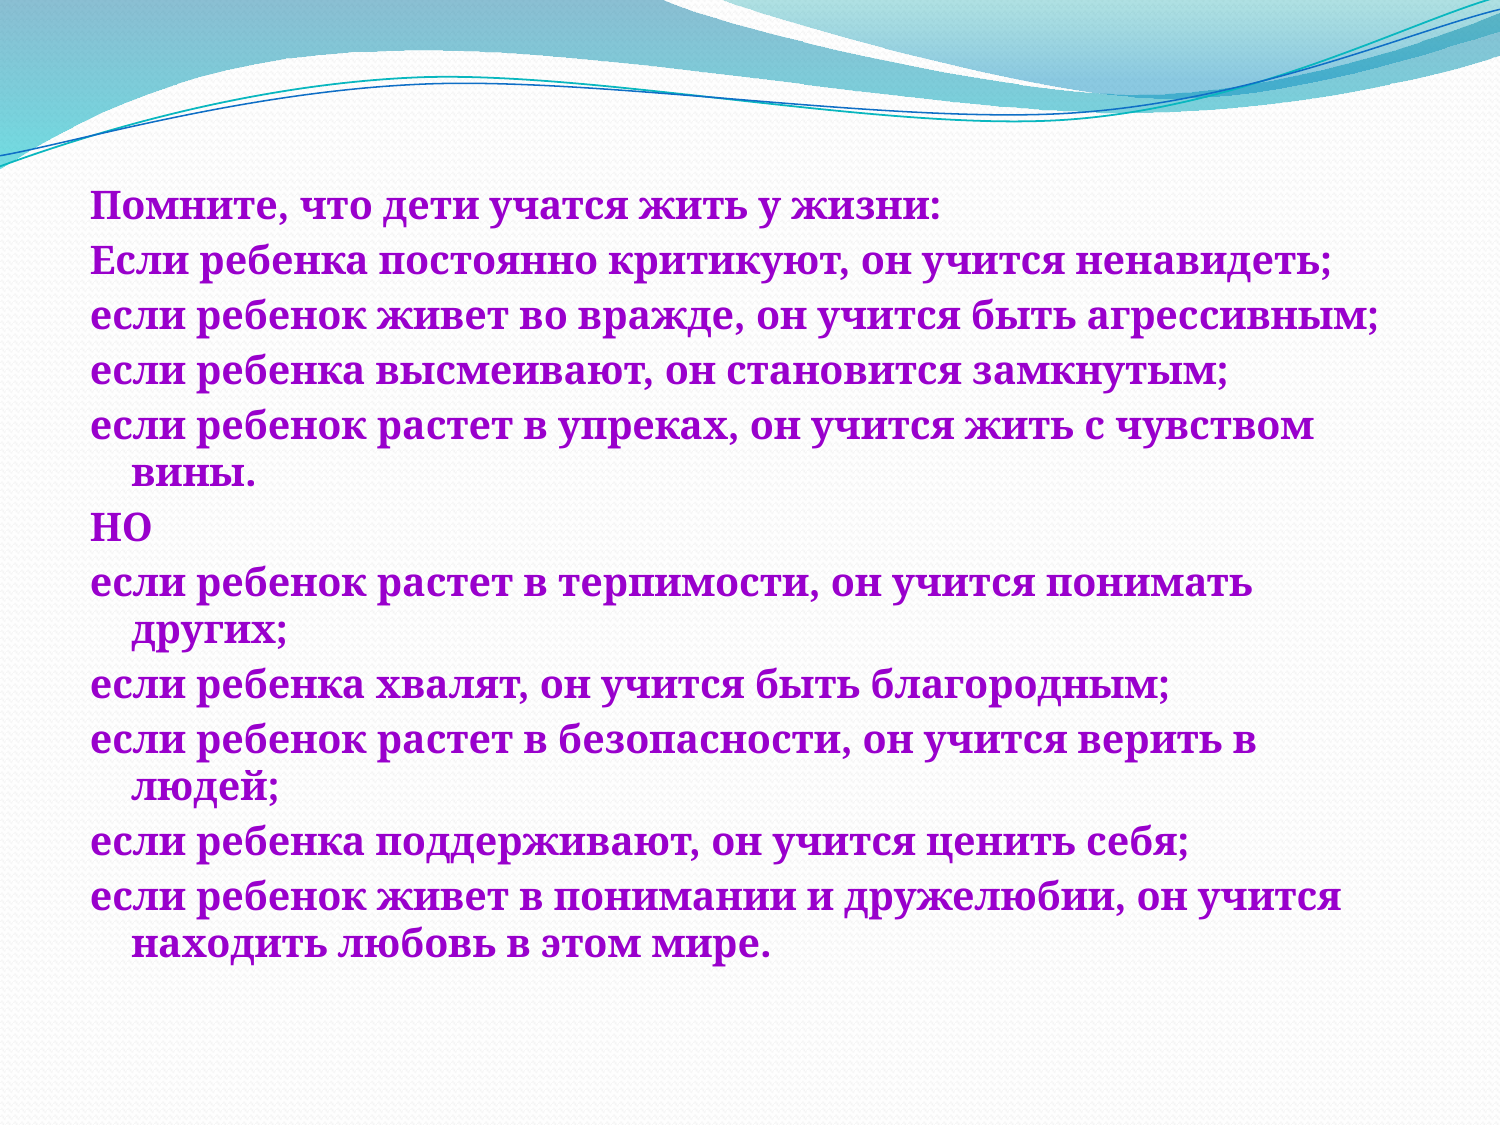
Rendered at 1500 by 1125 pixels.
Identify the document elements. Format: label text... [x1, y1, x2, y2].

list Помните, что дети учатся жить у жизни: Если ребенка постоянно критикуют, он учится ненавидеть; если ребенок живет во вражде, он учится быть агрессивным; если ребенка высмеивают, он становится замкнутым; если ребенок растет в упреках, он учится жить с чувством вины. НО если ребенок растет в терпимости, он учится понимать других; если ребенка хвалят, он учится быть благородным; если ребенок растет в безопасности, он учится верить в людей; если ребенка поддерживают, он учится ценить себя; если ребенок живет в понимании и дружелюбии, он учится находить любовь в этом мире. [75, 172, 1425, 1038]
